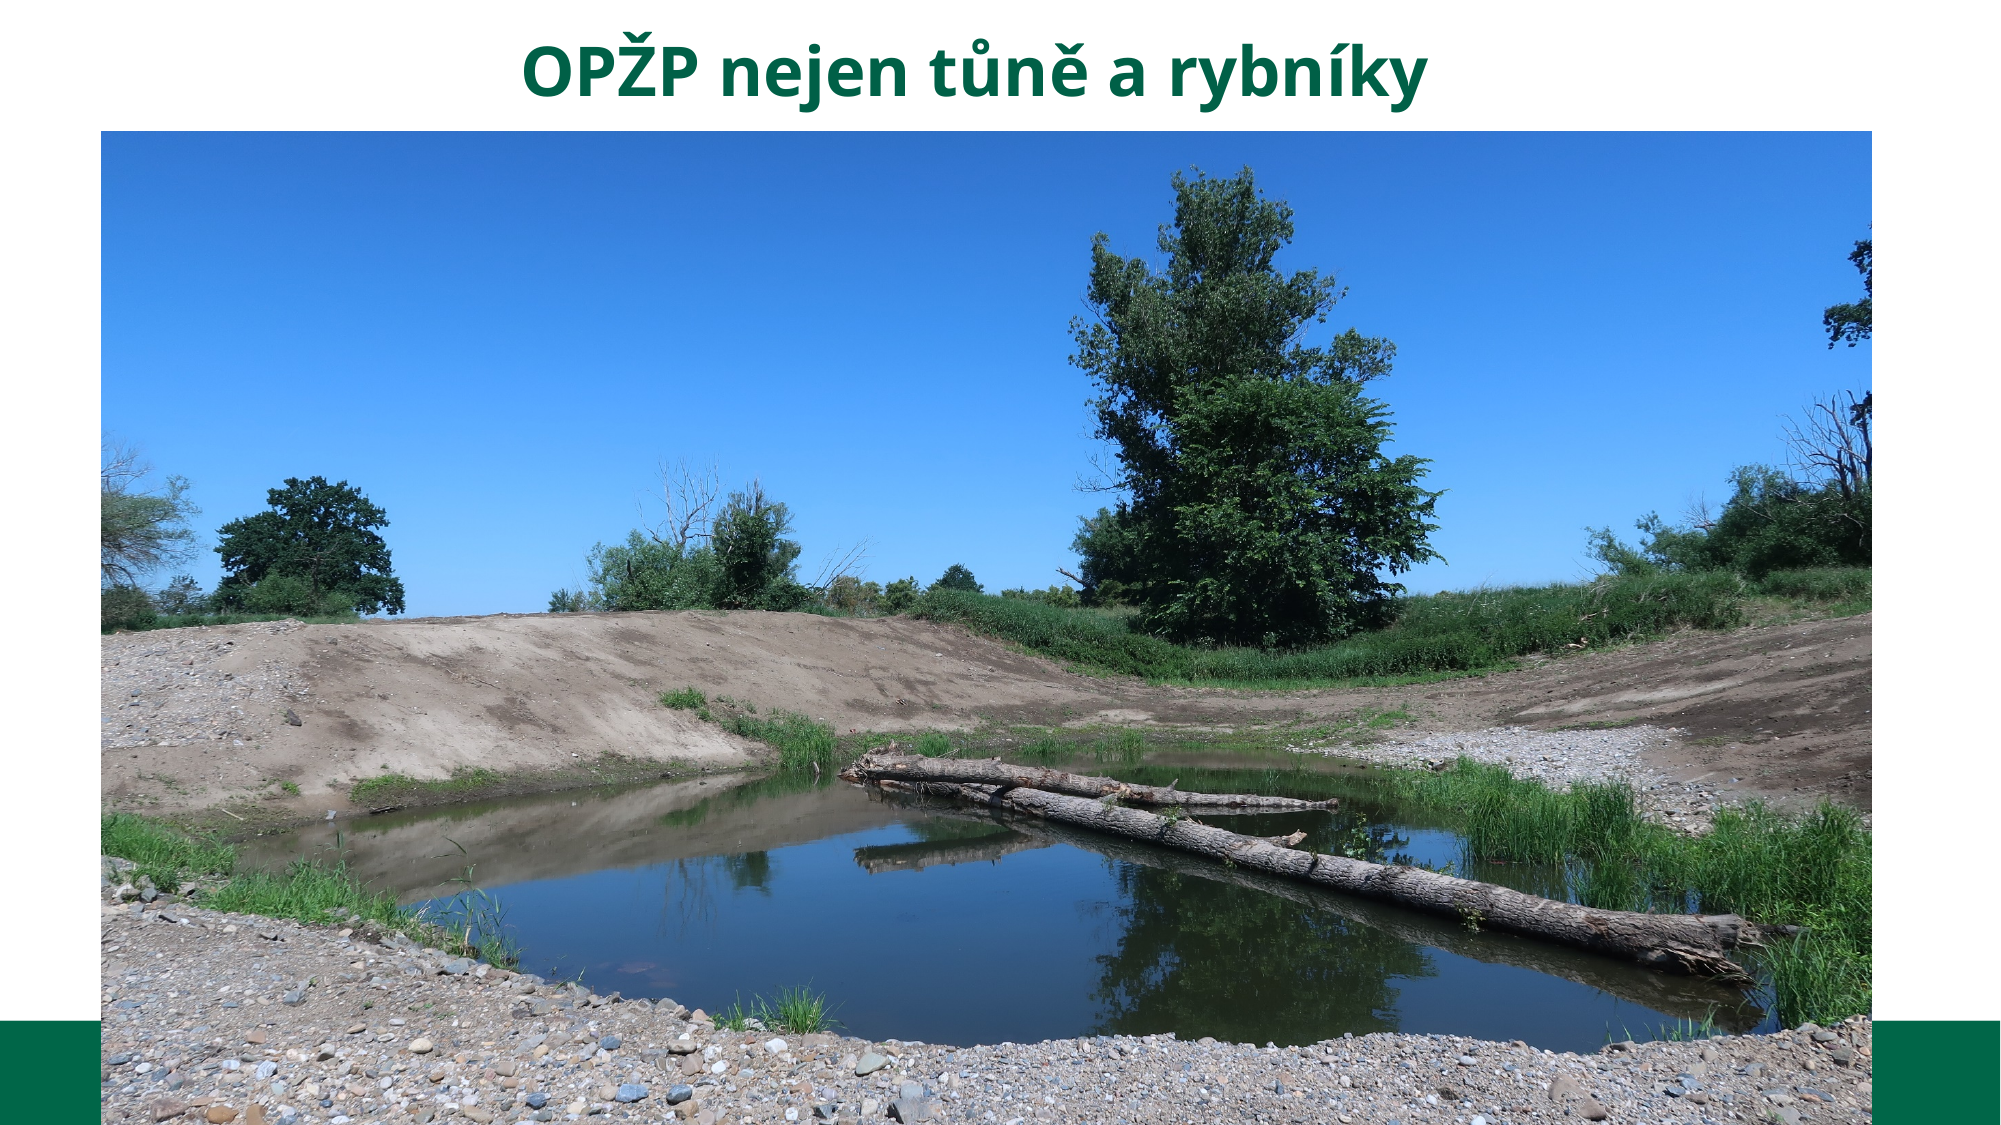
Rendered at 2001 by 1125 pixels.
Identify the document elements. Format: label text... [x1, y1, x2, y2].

text_box OPŽP nejen tůně a rybníky [101, 0, 1849, 130]
picture [0, 0, 2001, 1125]
